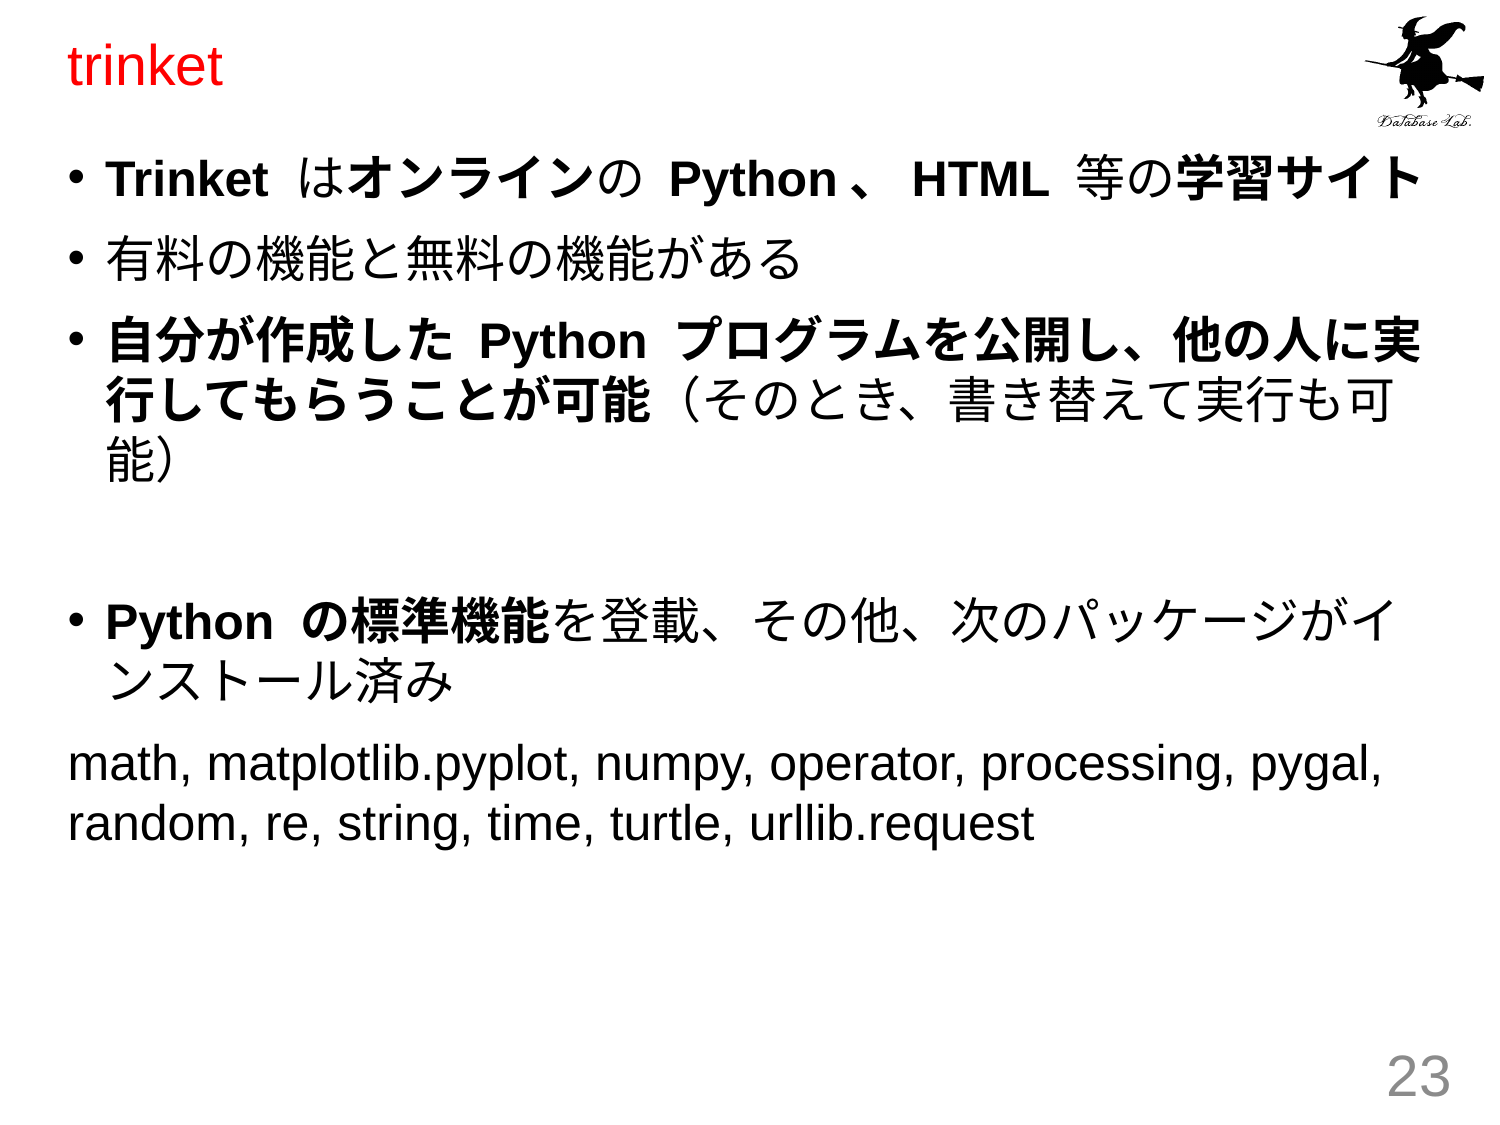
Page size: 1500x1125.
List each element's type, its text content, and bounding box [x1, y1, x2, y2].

picture [1362, 14, 1486, 130]
slide_number 23 [1129, 1042, 1467, 1103]
title trinket [52, 28, 1441, 106]
list Trinket はオンラインの Python、HTML 等の学習サイト 有料の機能と無料の機能がある 自分が作成した Python プログラムを公開し、他の人に実行してもらうことが可能（そのとき、書き替えて実行も可能） Python の標準機能を登載、その他、次のパッケージがインストール済み math, matplotlib.pyplot, numpy, operator, processing, pygal, random, re, string, time, turtle, urllib.request [52, 138, 1441, 1117]
